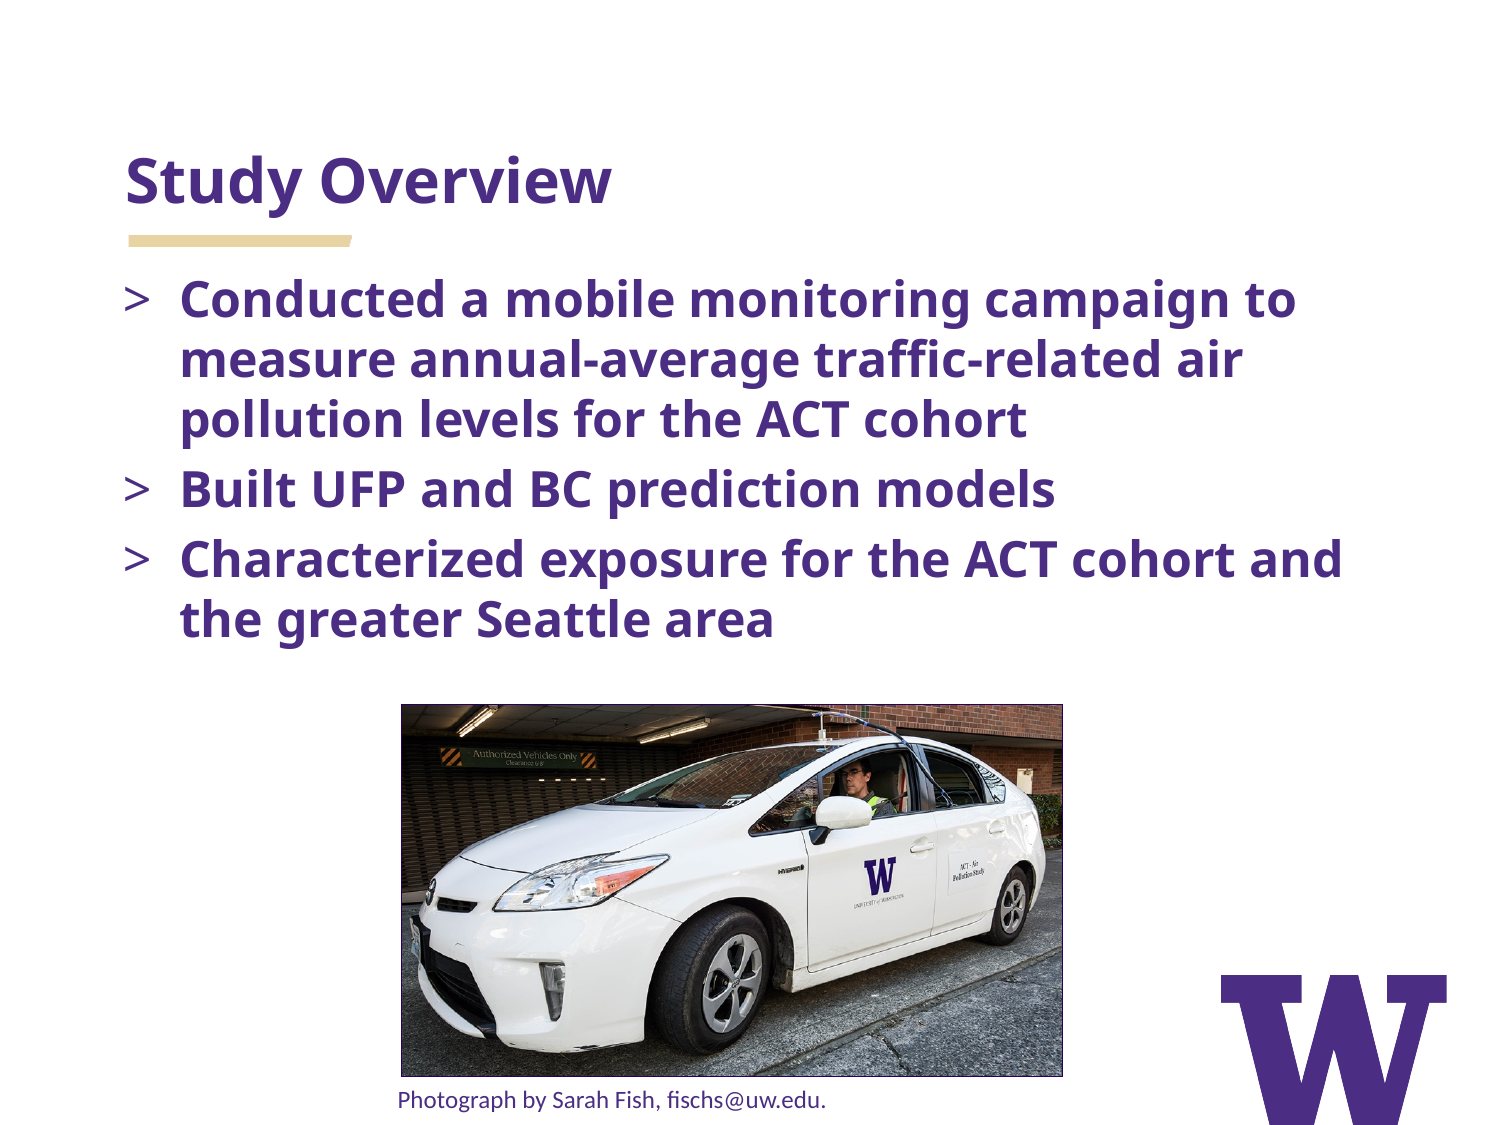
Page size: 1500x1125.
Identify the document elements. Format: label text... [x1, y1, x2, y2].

picture [1221, 975, 1447, 1125]
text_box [382, 704, 1066, 1122]
list Conducted a mobile monitoring campaign to measure annual-average traffic-related air pollution levels for the ACT cohort Built UFP and BC prediction models Characterized exposure for the ACT cohort and the greater Seattle area [108, 260, 1451, 660]
picture [128, 235, 352, 247]
title Study Overview [110, 60, 1453, 224]
